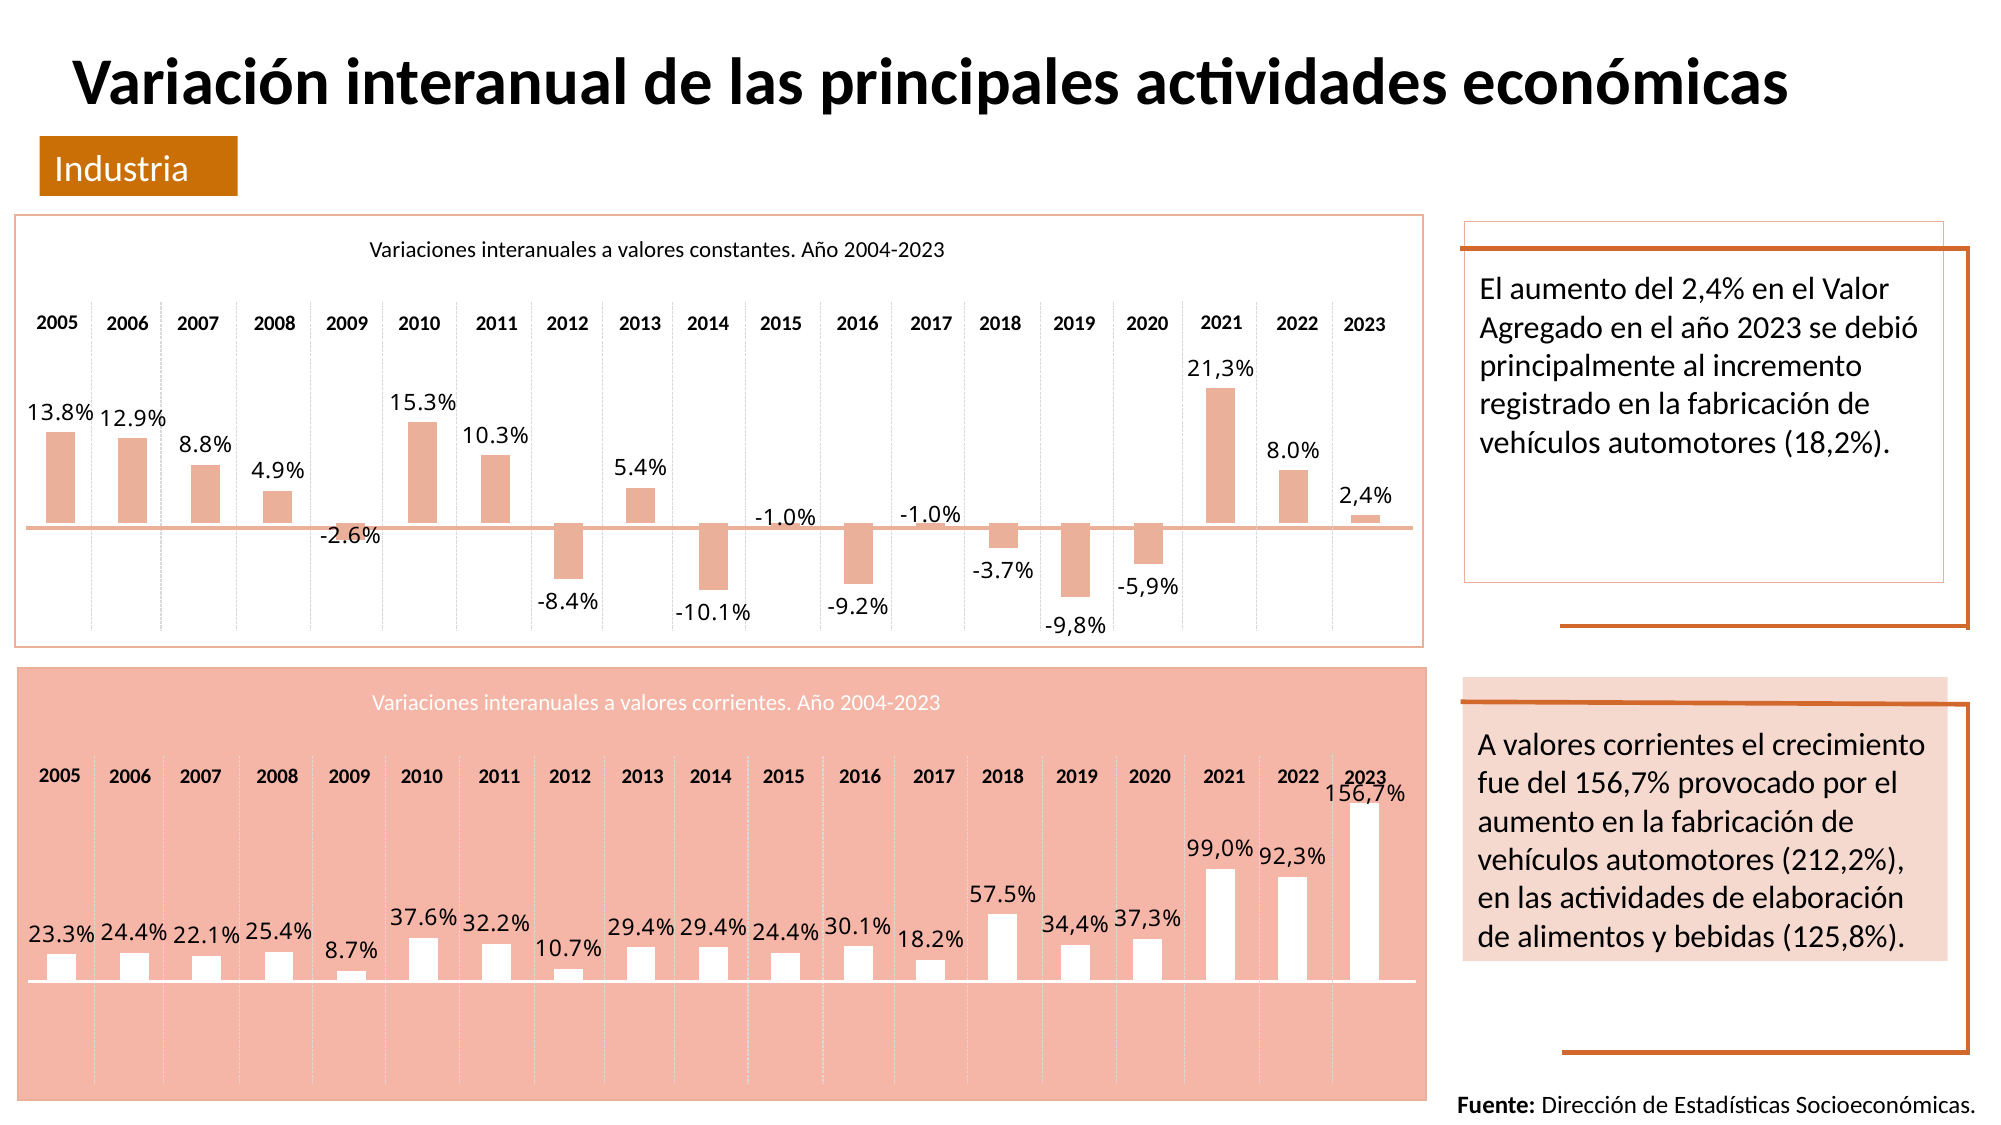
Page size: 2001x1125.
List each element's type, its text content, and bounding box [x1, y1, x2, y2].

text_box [14, 214, 1424, 647]
text_box Variación interanual de las principales actividades económicas [57, 31, 1950, 126]
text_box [1460, 677, 1971, 1053]
chart [0, 264, 1406, 640]
chart [1, 722, 1406, 1061]
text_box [17, 668, 1426, 1100]
text_box Industria [39, 136, 238, 196]
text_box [1460, 221, 1968, 631]
text_box Fuente: Dirección de Estadísticas Socioeconómicas. [1442, 1081, 2000, 1125]
